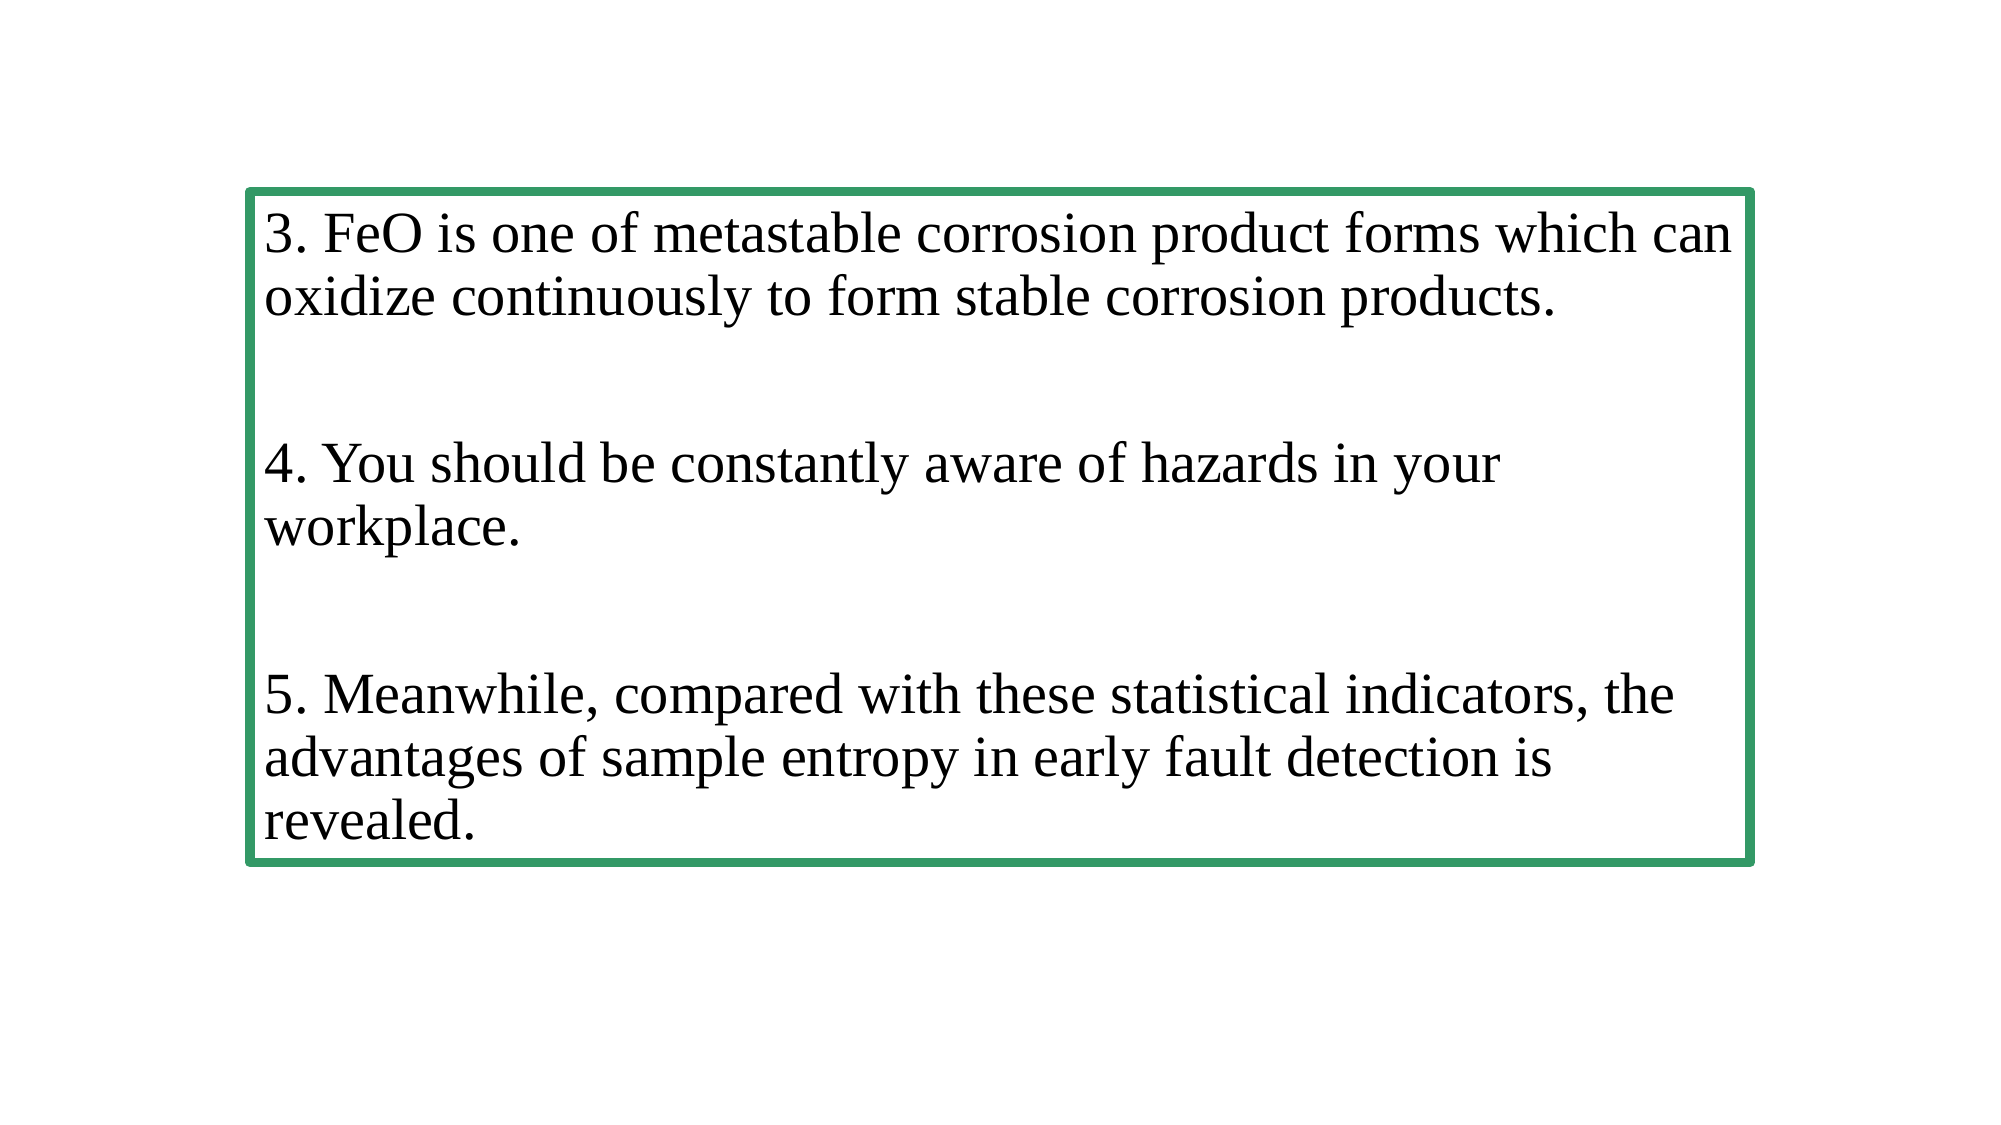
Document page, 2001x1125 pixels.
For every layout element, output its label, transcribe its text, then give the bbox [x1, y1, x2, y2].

subtitle 3. FeO is one of metastable corrosion product forms which can oxidize continuously to form stable corrosion products. 4. You should be constantly aware of hazards in your workplace. 5. Meanwhile, compared with these statistical indicators, the advantages of sample entropy in early fault detection is revealed. [249, 191, 1750, 863]
